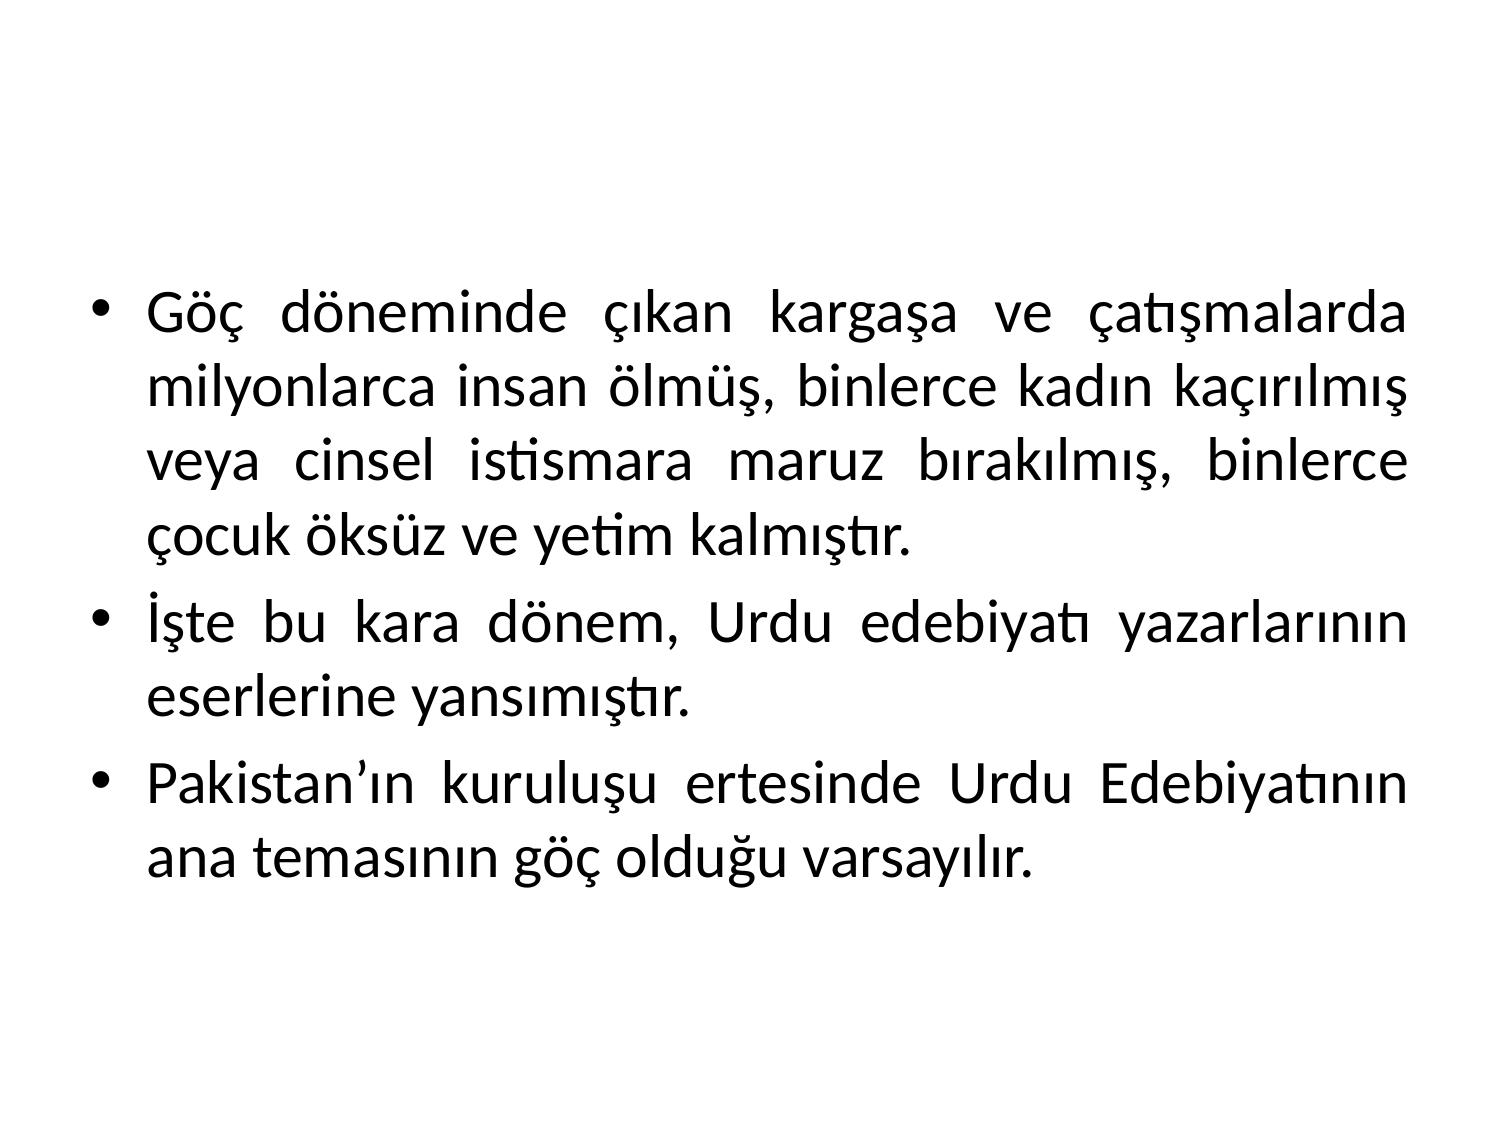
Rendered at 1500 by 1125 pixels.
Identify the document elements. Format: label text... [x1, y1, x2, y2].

list Göç döneminde çıkan kargaşa ve çatışmalarda milyonlarca insan ölmüş, binlerce kadın kaçırılmış veya cinsel istismara maruz bırakılmış, binlerce çocuk öksüz ve yetim kalmıştır. İşte bu kara dönem, Urdu edebiyatı yazarlarının eserlerine yansımıştır. Pakistan’ın kuruluşu ertesinde Urdu Edebiyatının ana temasının göç olduğu varsayılır. [75, 262, 1425, 1005]
